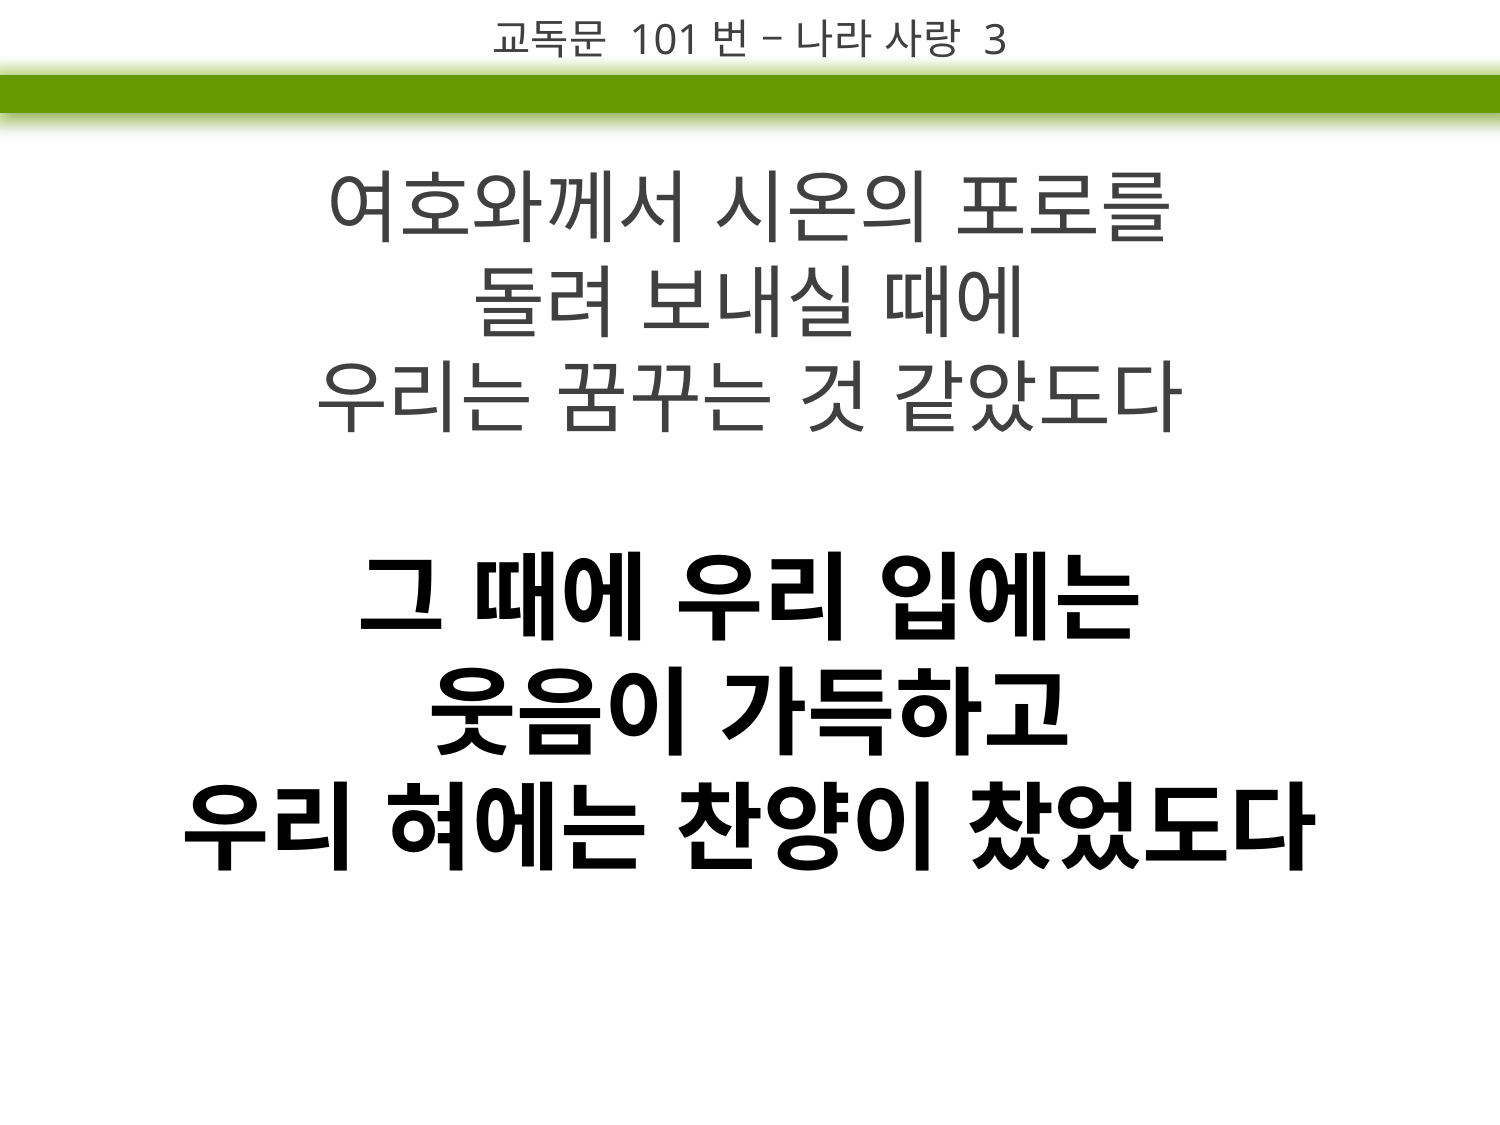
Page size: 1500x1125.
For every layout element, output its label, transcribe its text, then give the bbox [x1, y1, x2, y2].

text_box [0, 75, 1500, 113]
text_box 교독문 101번 – 나라 사랑 3 [0, 0, 1500, 75]
text_box 여호와께서 시온의 포로를 돌려 보내실 때에 우리는 꿈꾸는 것 같았도다 [0, 149, 1500, 450]
text_box 그 때에 우리 입에는 웃음이 가득하고 우리 혀에는 찬양이 찼었도다 [0, 529, 1500, 890]
